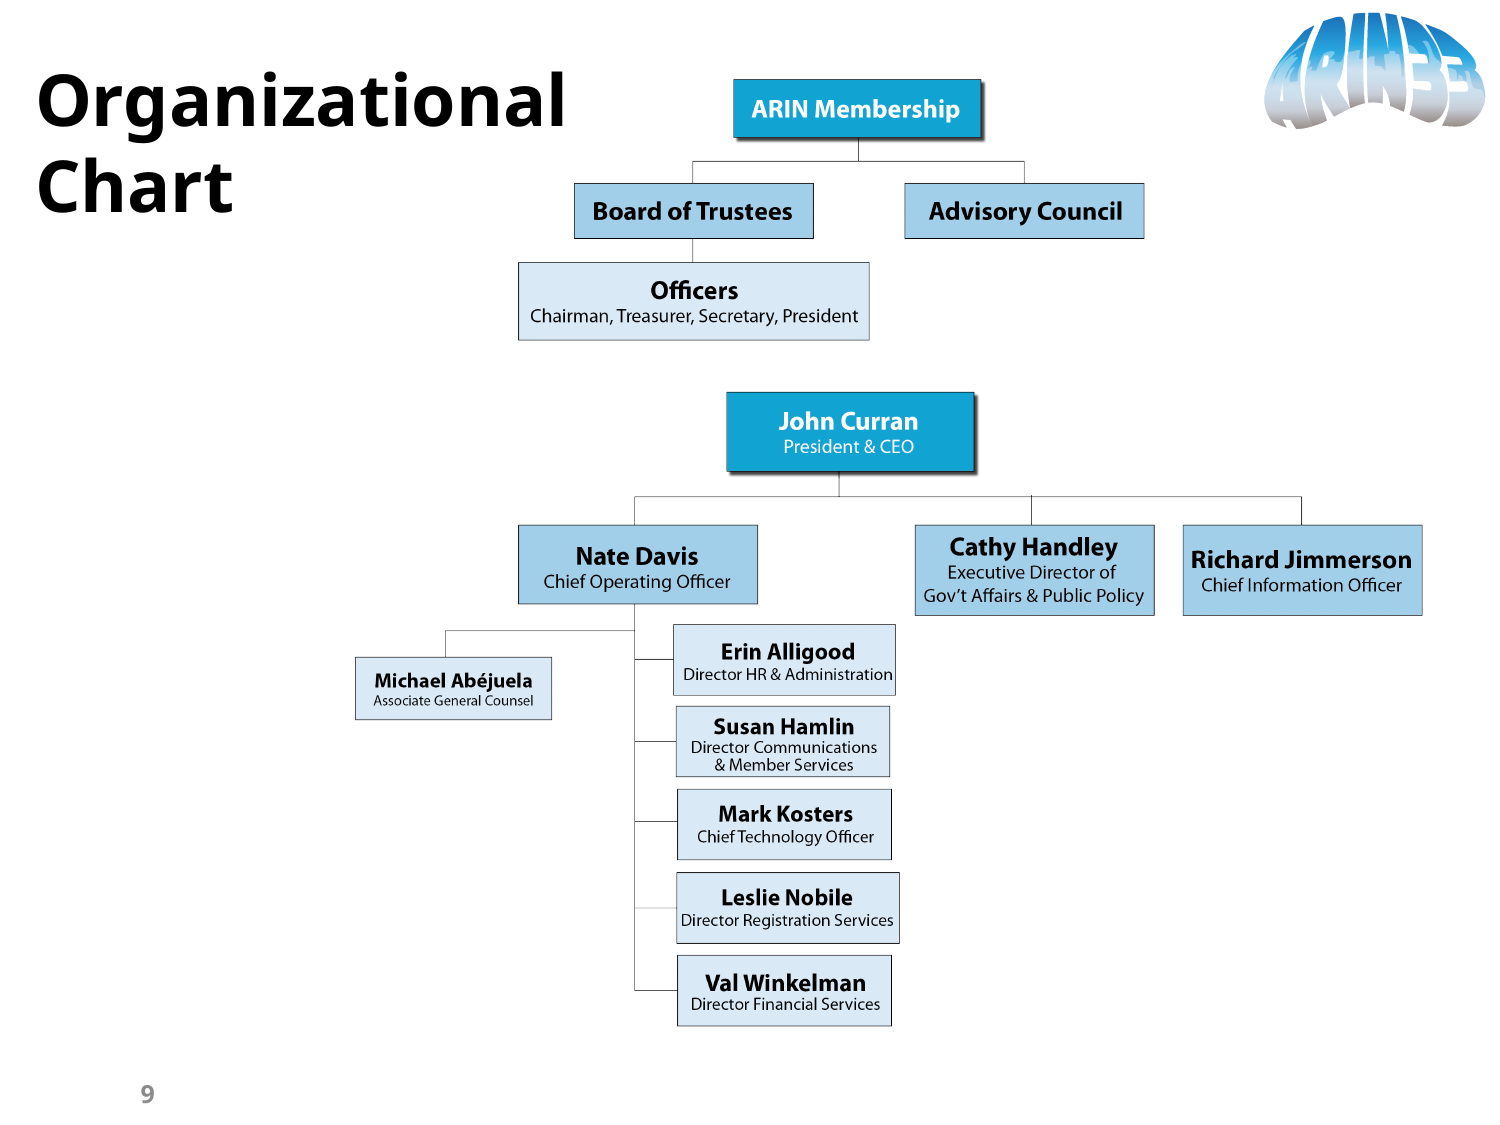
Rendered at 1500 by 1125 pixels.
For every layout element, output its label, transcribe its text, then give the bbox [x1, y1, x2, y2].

picture [0, 0, 1500, 1125]
title Organizational Chart [19, 47, 720, 235]
slide_number 9 [52, 1065, 170, 1125]
